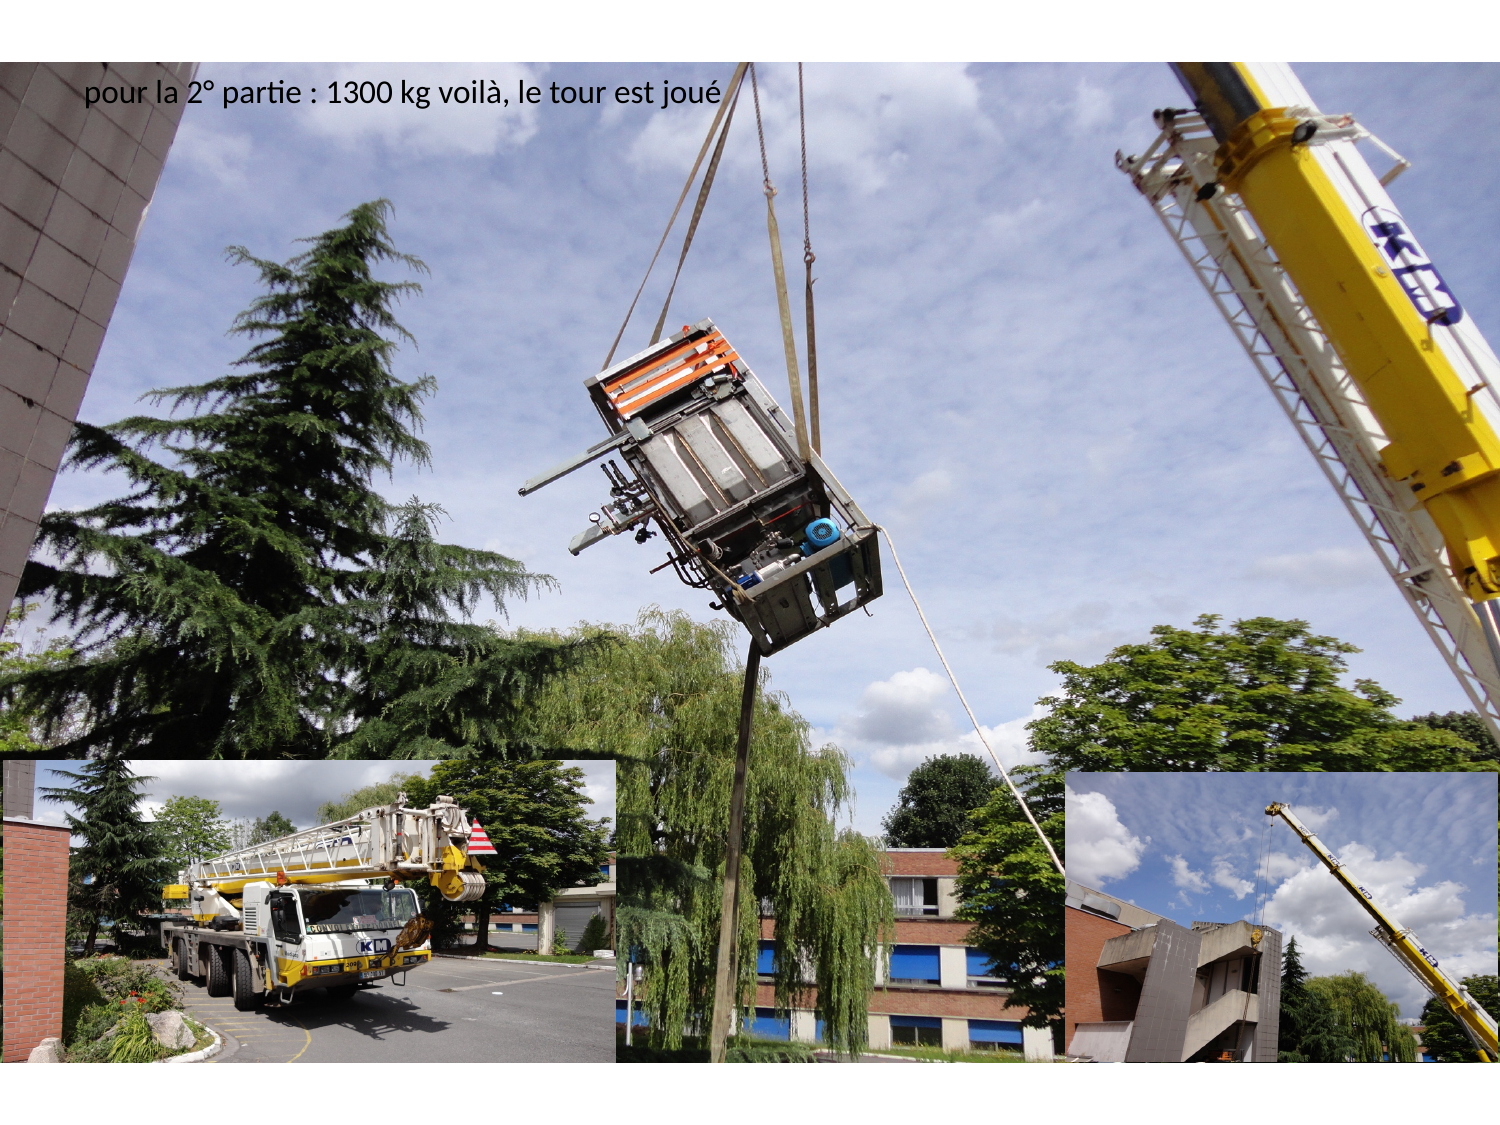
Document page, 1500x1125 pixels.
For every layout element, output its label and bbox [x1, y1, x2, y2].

picture [0, 62, 1500, 1063]
